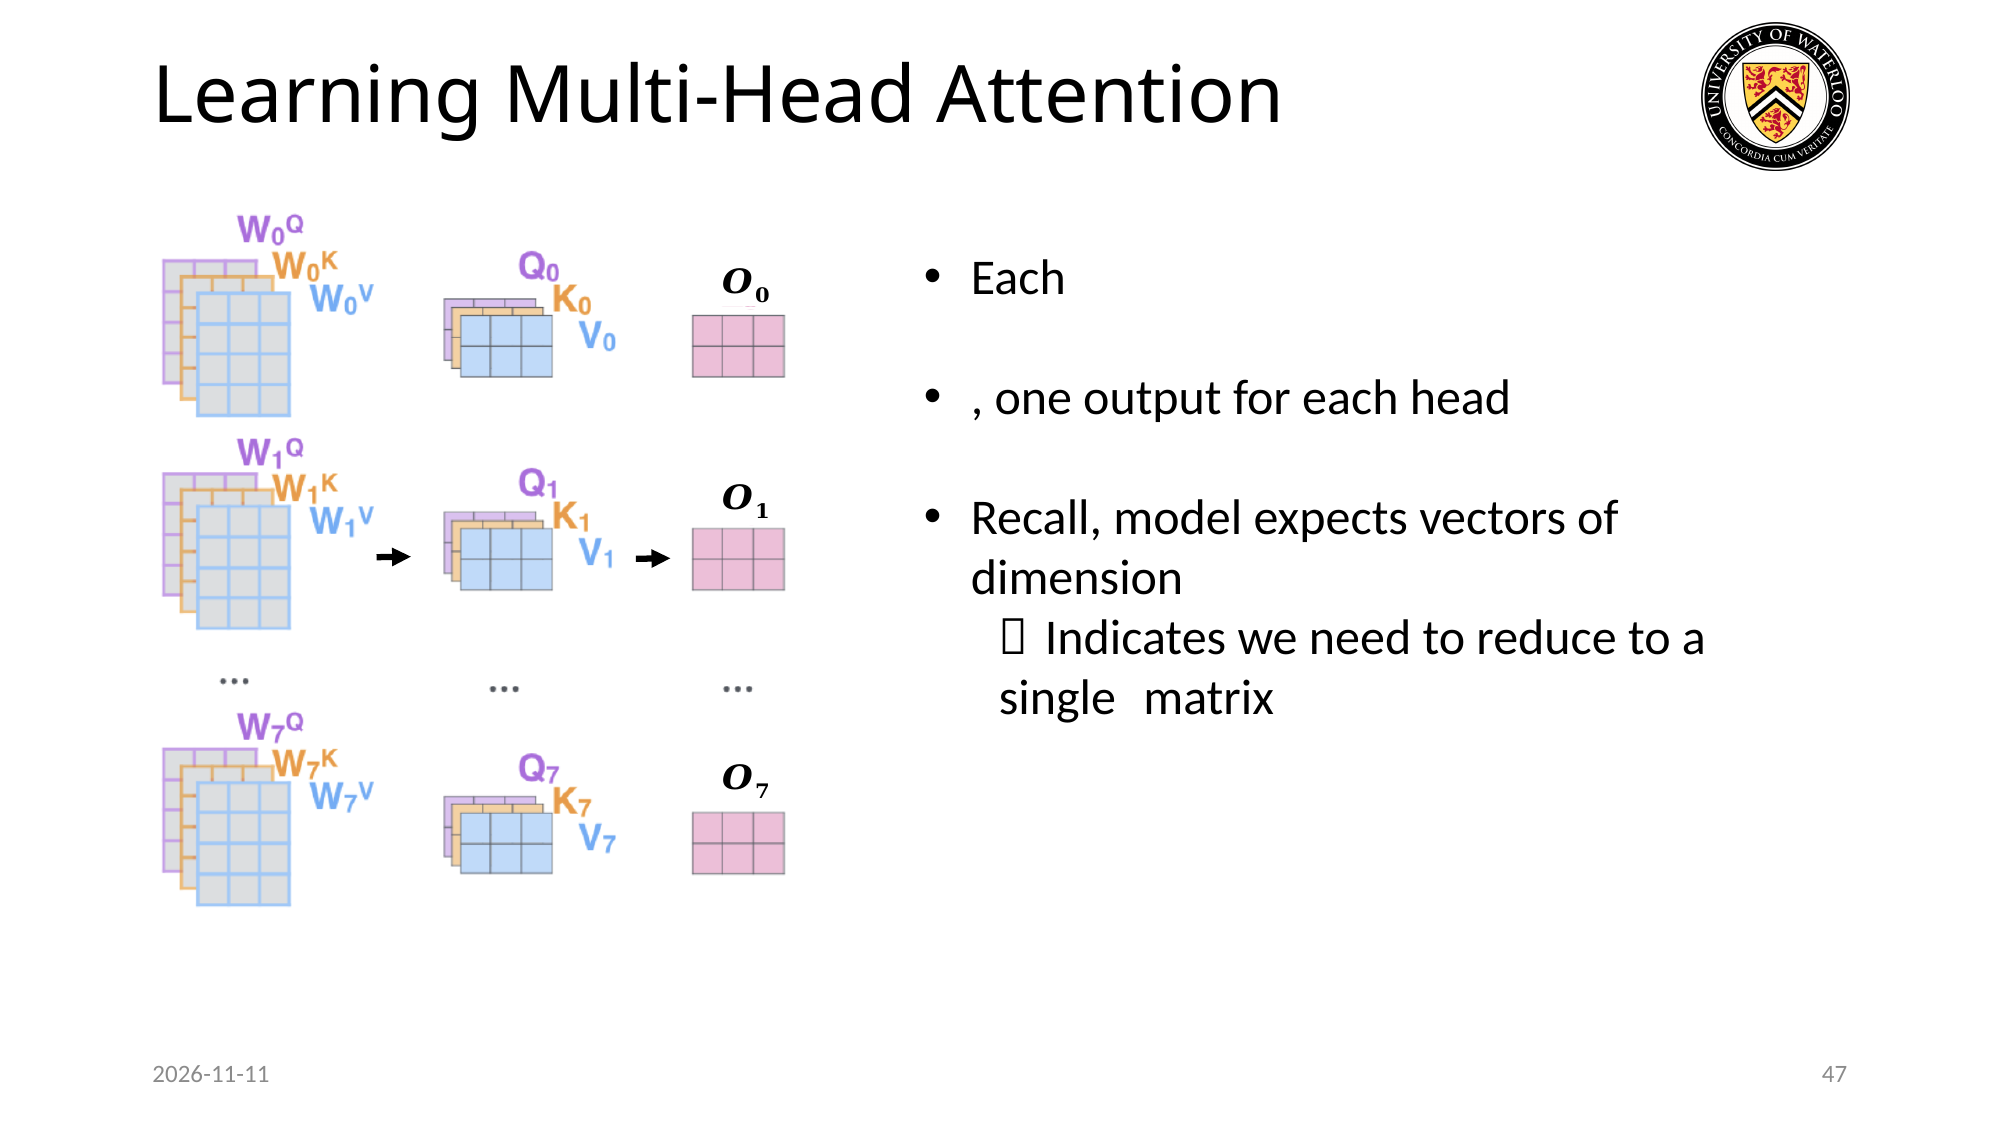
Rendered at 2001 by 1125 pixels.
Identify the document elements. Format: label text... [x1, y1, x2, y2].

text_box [137, 195, 844, 930]
slide_number 47 [1412, 1042, 1863, 1103]
title Learning Multi-Head Attention [137, 22, 1863, 171]
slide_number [137, 1042, 588, 1103]
